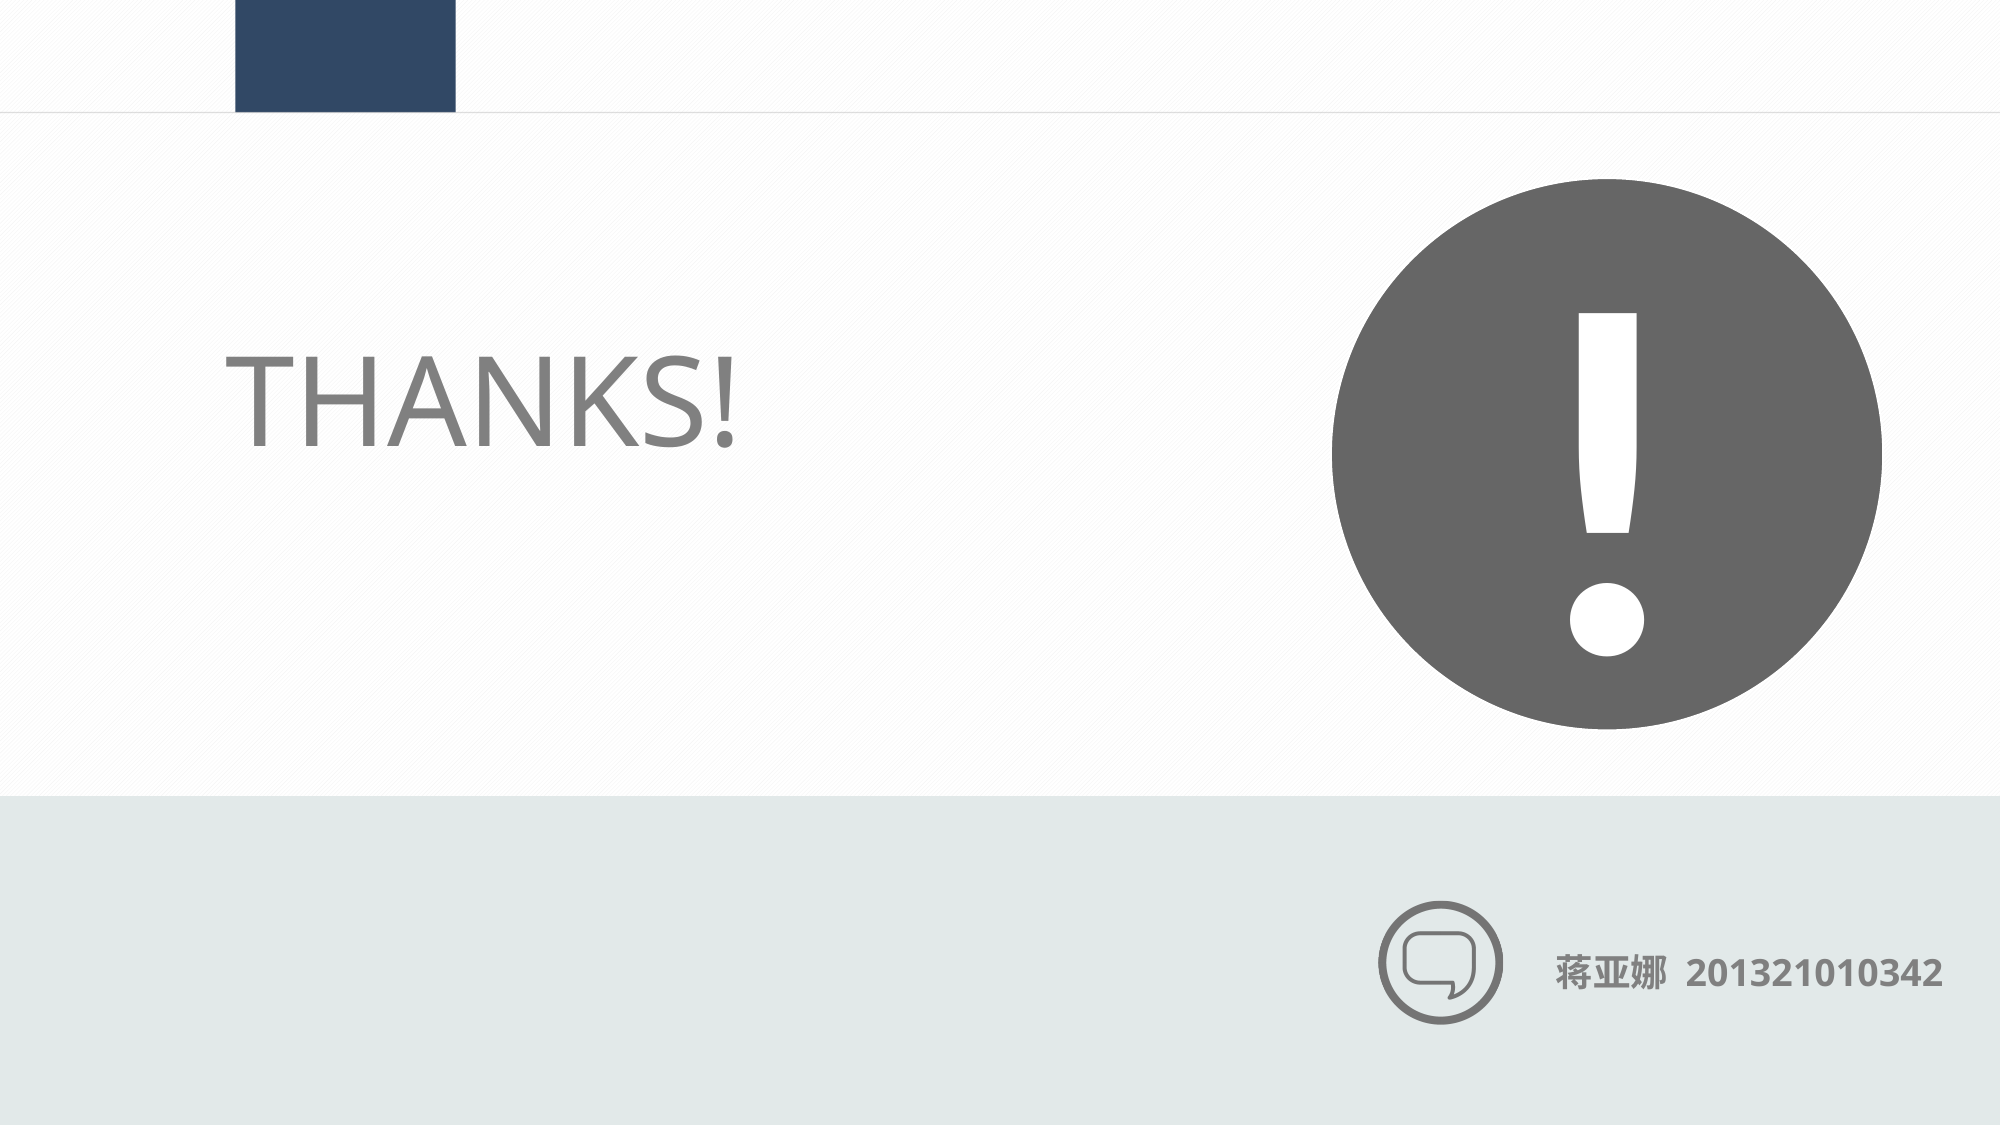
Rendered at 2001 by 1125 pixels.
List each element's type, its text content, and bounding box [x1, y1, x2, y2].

text_box THANKS! [210, 238, 1211, 479]
text_box [1329, 203, 1489, 706]
text_box [0, 795, 2000, 1125]
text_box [1540, 857, 2000, 1002]
text_box [234, 0, 457, 111]
picture [1377, 899, 1504, 1026]
text_box [1725, 203, 1885, 706]
text_box ! [1489, 148, 1725, 761]
